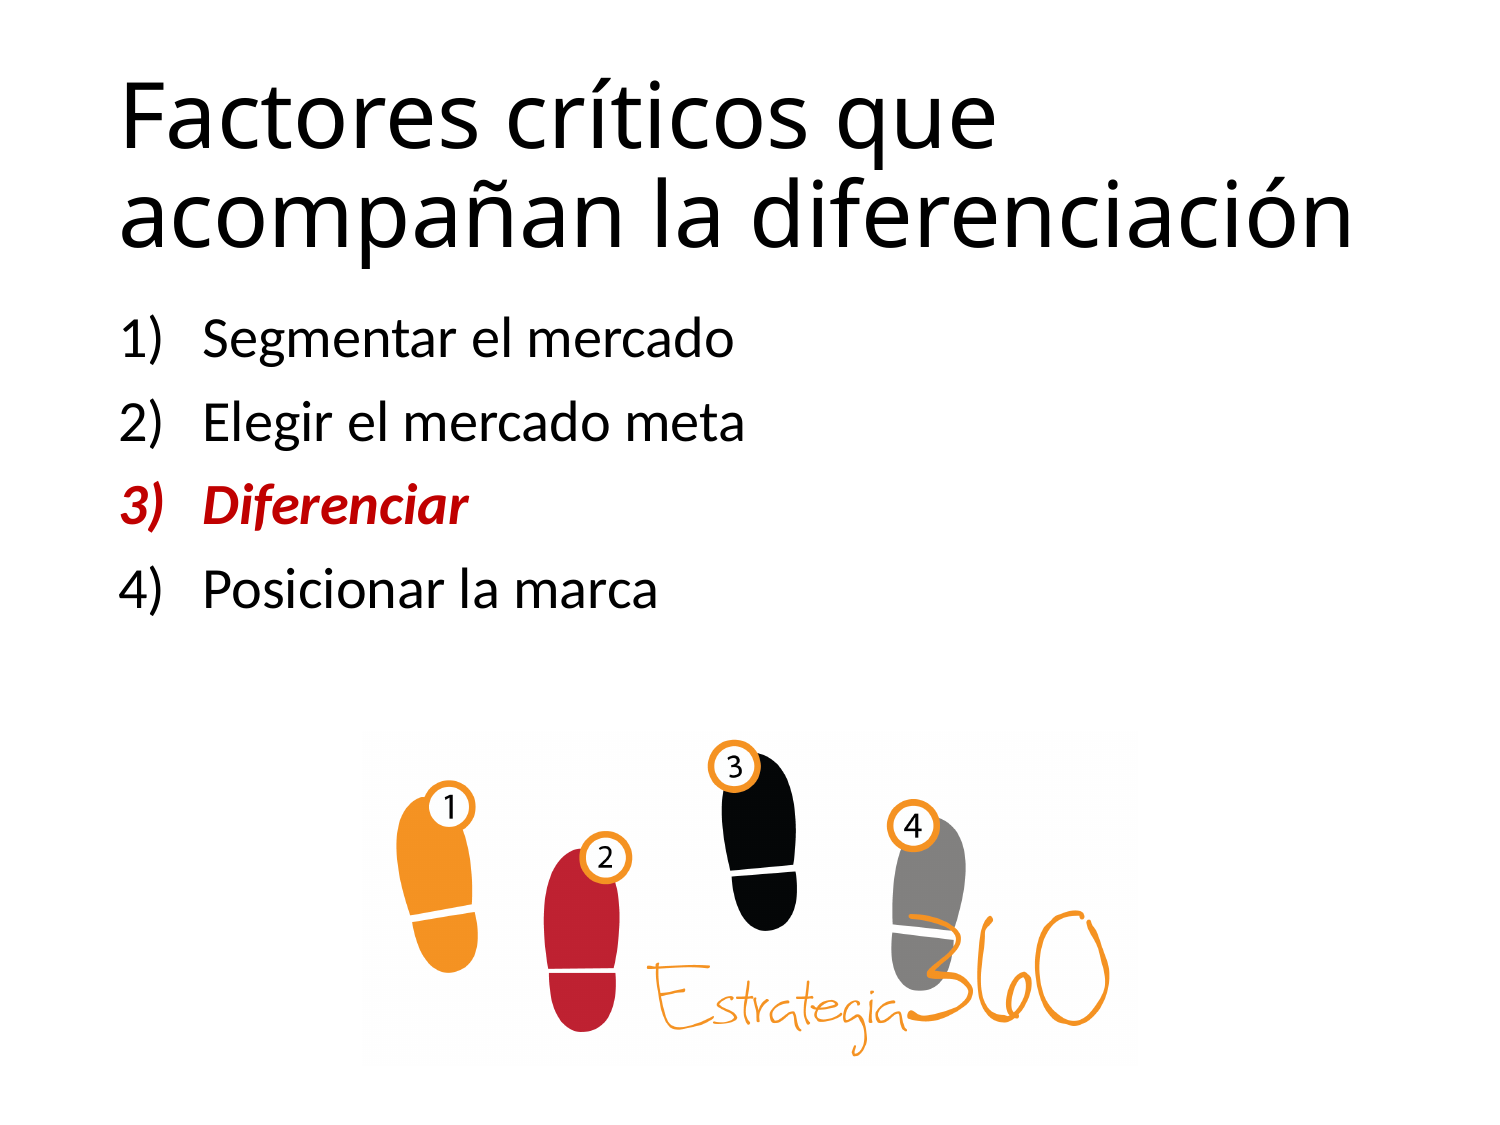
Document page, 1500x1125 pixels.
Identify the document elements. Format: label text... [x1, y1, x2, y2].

picture [362, 731, 1138, 1066]
list Segmentar el mercado Elegir el mercado meta Diferenciar Posicionar la marca [103, 299, 1397, 1014]
title Factores críticos que acompañan la diferenciación [103, 59, 1397, 278]
